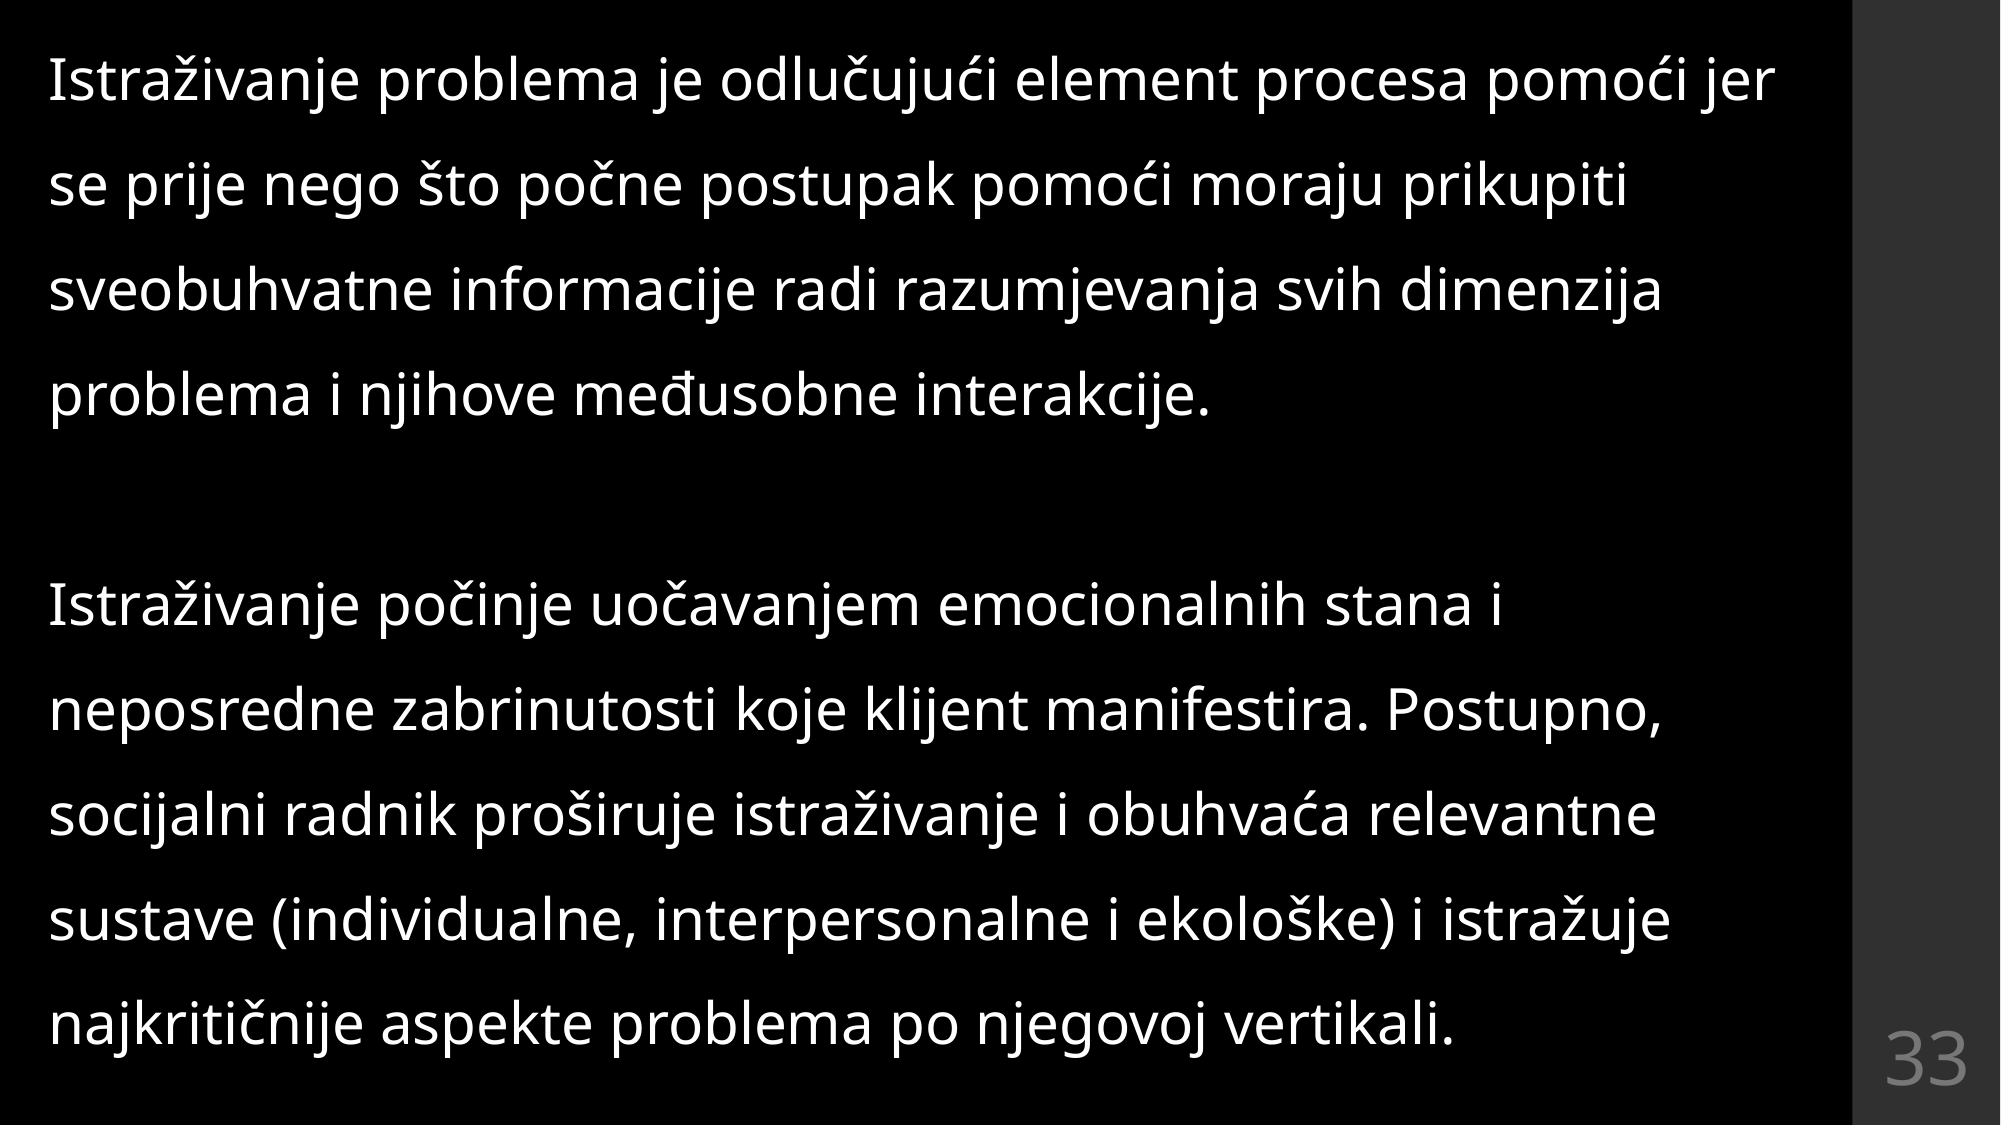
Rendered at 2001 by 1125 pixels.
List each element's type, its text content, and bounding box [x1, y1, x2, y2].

slide_number 33 [1852, 1012, 2000, 1110]
text_box Istraživanje problema je odlučujući element procesa pomoći jer se prije nego što počne postupak pomoći moraju prikupiti sveobuhvatne informacije radi razumjevanja svih dimenzija problema i njihove međusobne interakcije. Istraživanje počinje uočavanjem emocionalnih stana i neposredne zabrinutosti koje klijent manifestira. Postupno, socijalni radnik proširuje istraživanje i obuhvaća relevantne sustave (individualne, interpersonalne i ekološke) i istražuje najkritičnije aspekte problema po njegovoj vertikali. [33, 0, 1863, 1065]
